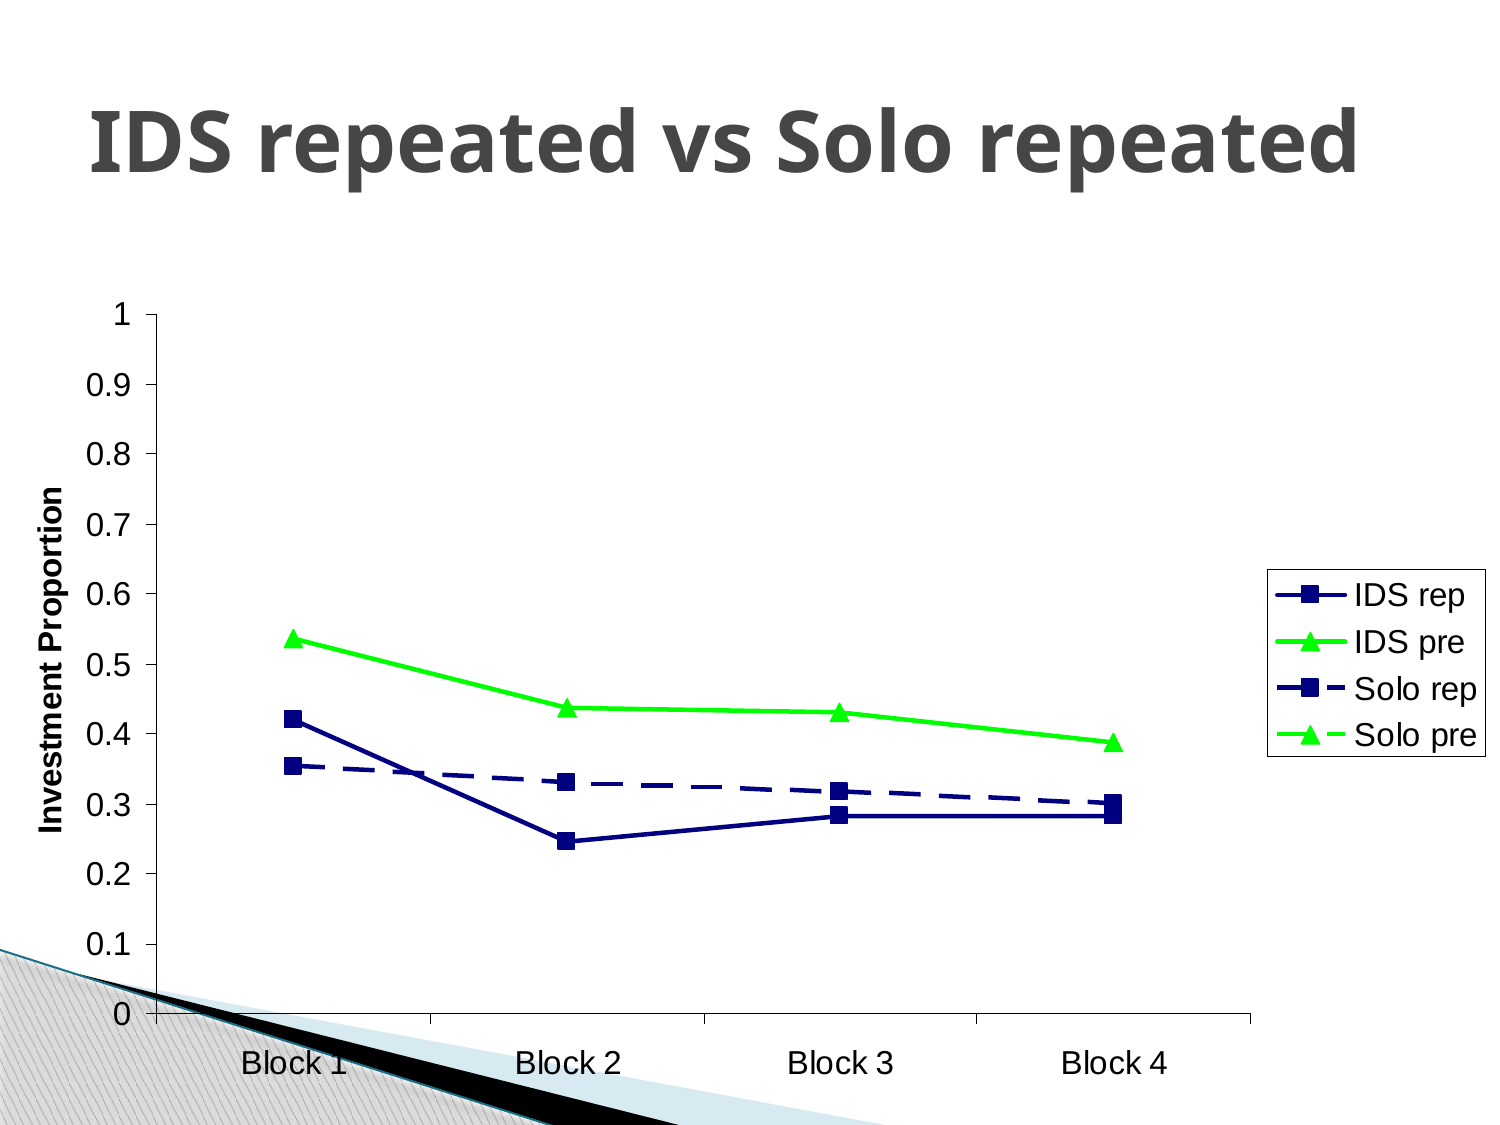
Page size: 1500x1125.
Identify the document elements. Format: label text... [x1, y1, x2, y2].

title IDS repeated vs Solo repeated [75, 45, 1425, 233]
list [0, 262, 1500, 1115]
